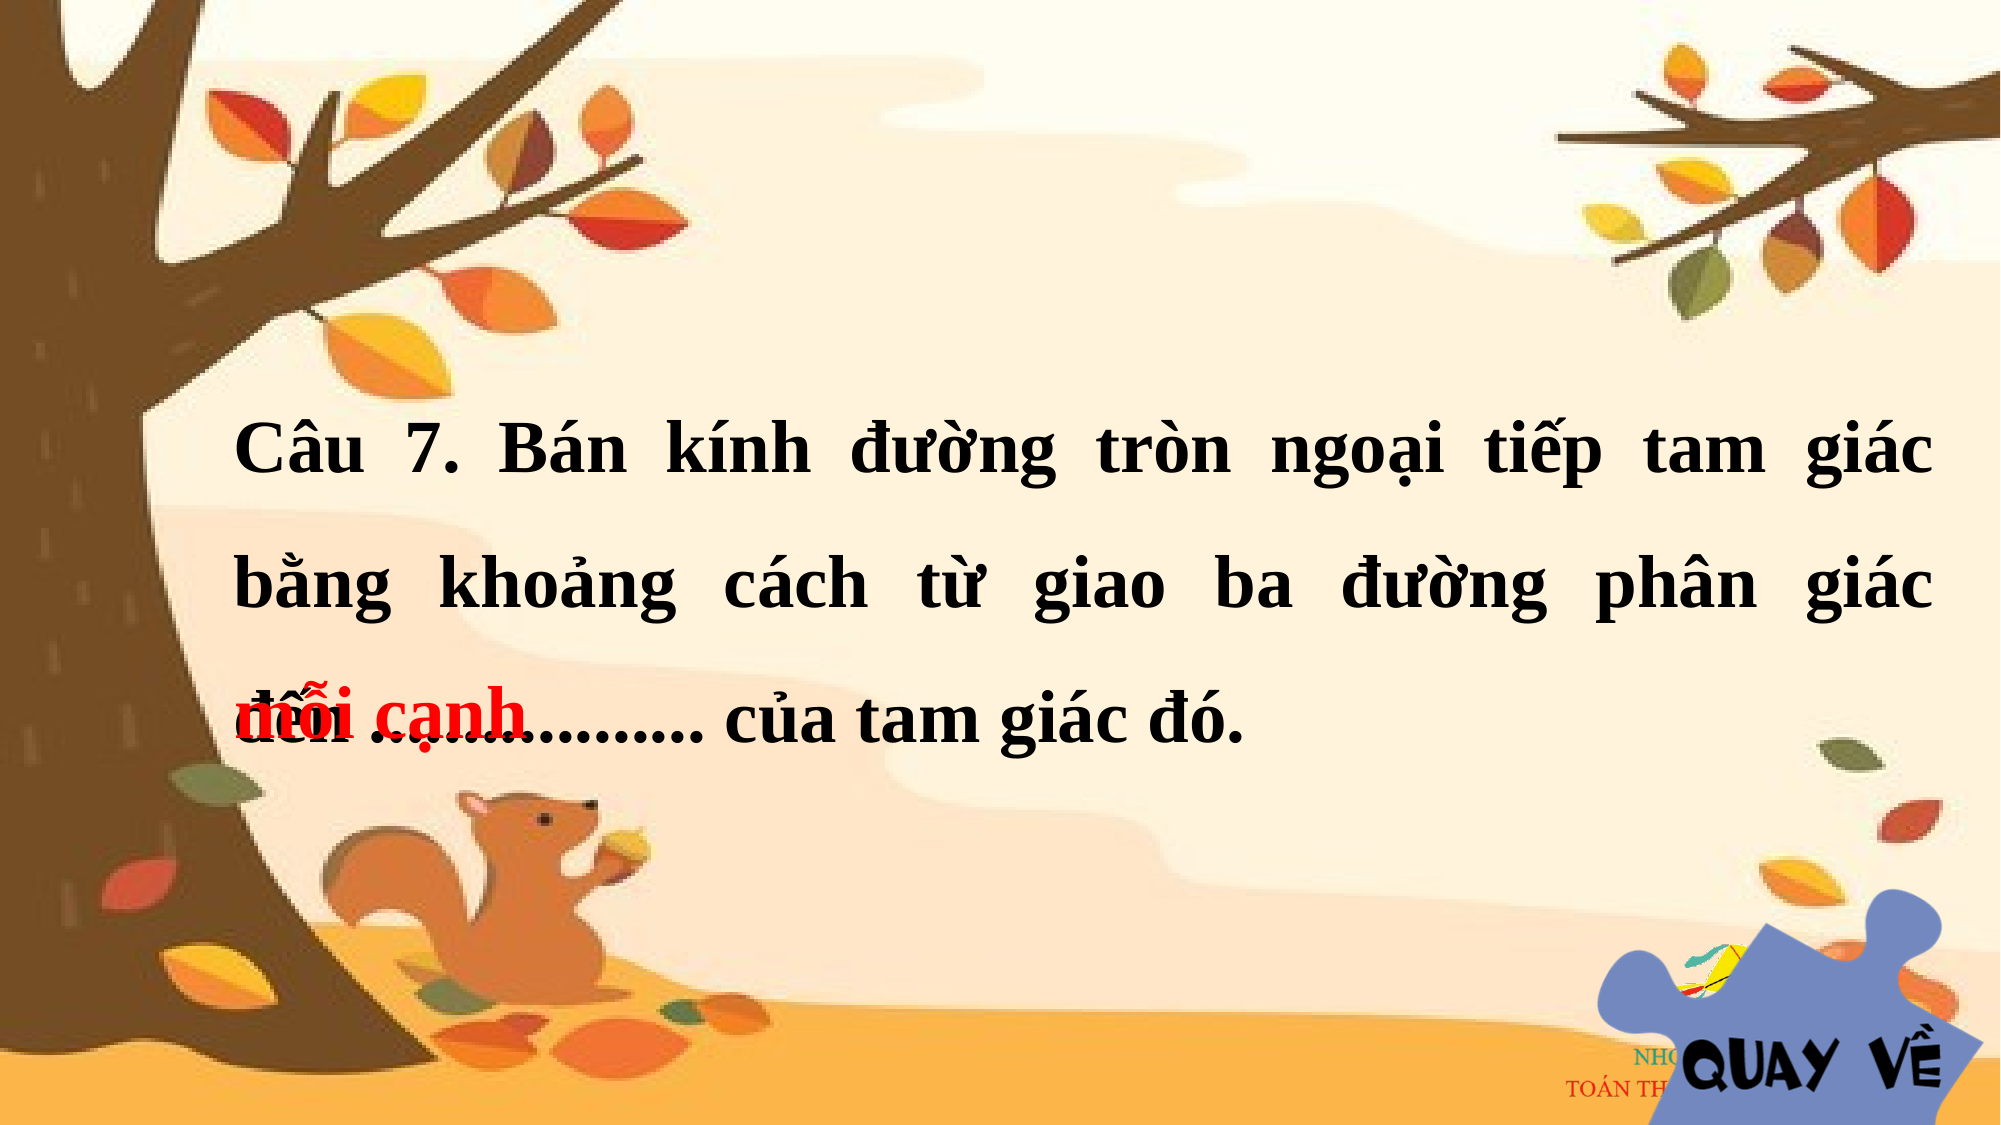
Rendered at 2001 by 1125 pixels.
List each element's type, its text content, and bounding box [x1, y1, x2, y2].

text_box mỗi cạnh [219, 610, 544, 761]
picture [0, 0, 2001, 1125]
text_box Câu 7. Bán kính đường tròn ngoại tiếp tam giác bằng khoảng cách từ giao ba đường phân giác đến .................. của tam giác đó. [218, 345, 1950, 765]
